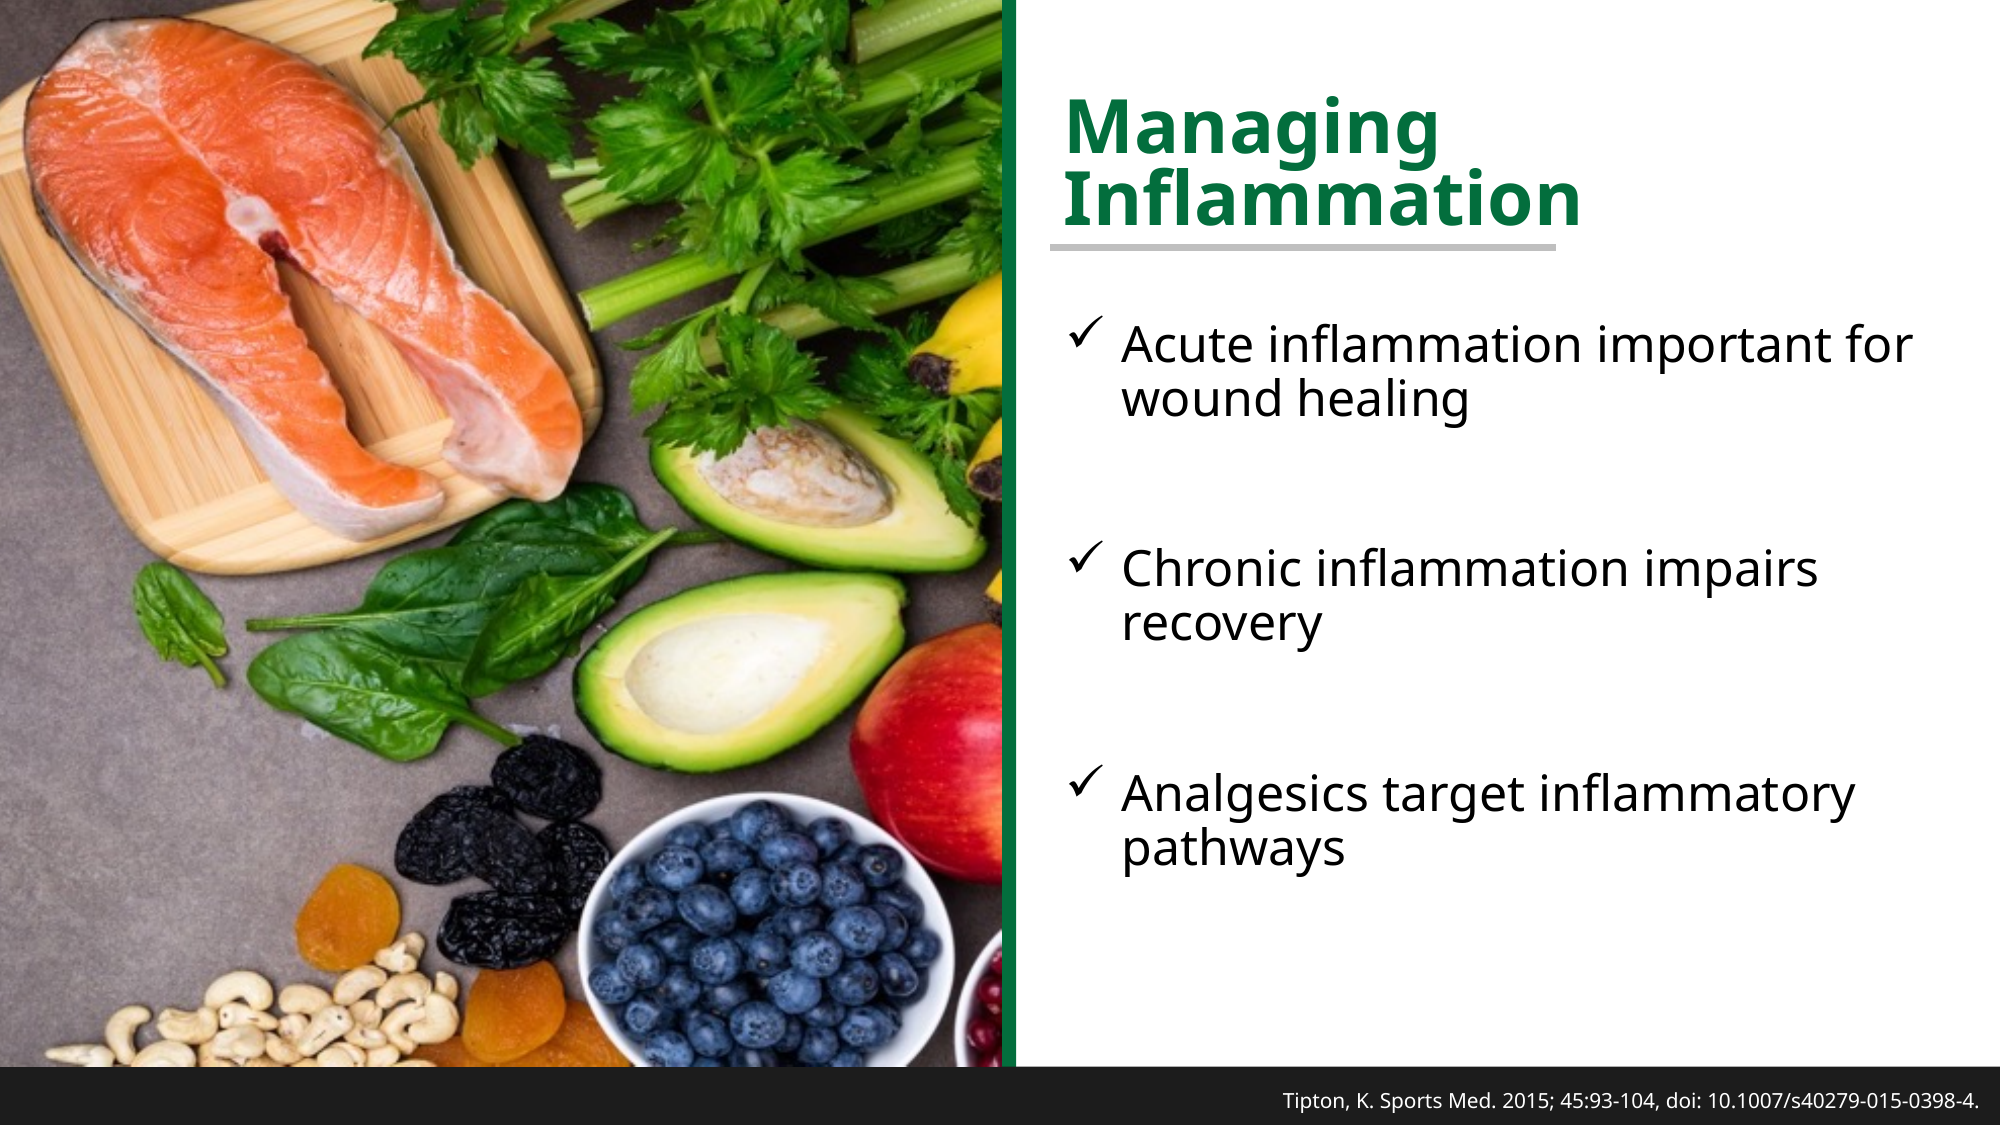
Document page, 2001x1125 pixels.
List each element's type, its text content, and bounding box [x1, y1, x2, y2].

text_box Tipton, K. Sports Med. 2015; 45:93-104, doi: 10.1007/s40279-015-0398-4. [546, 1080, 2000, 1120]
picture [0, 0, 1002, 1067]
list Acute inflammation important for wound healing Chronic inflammation impairs recovery Analgesics target inflammatory pathways [1050, 311, 1950, 965]
title Managing Inflammation [1048, 88, 1948, 228]
